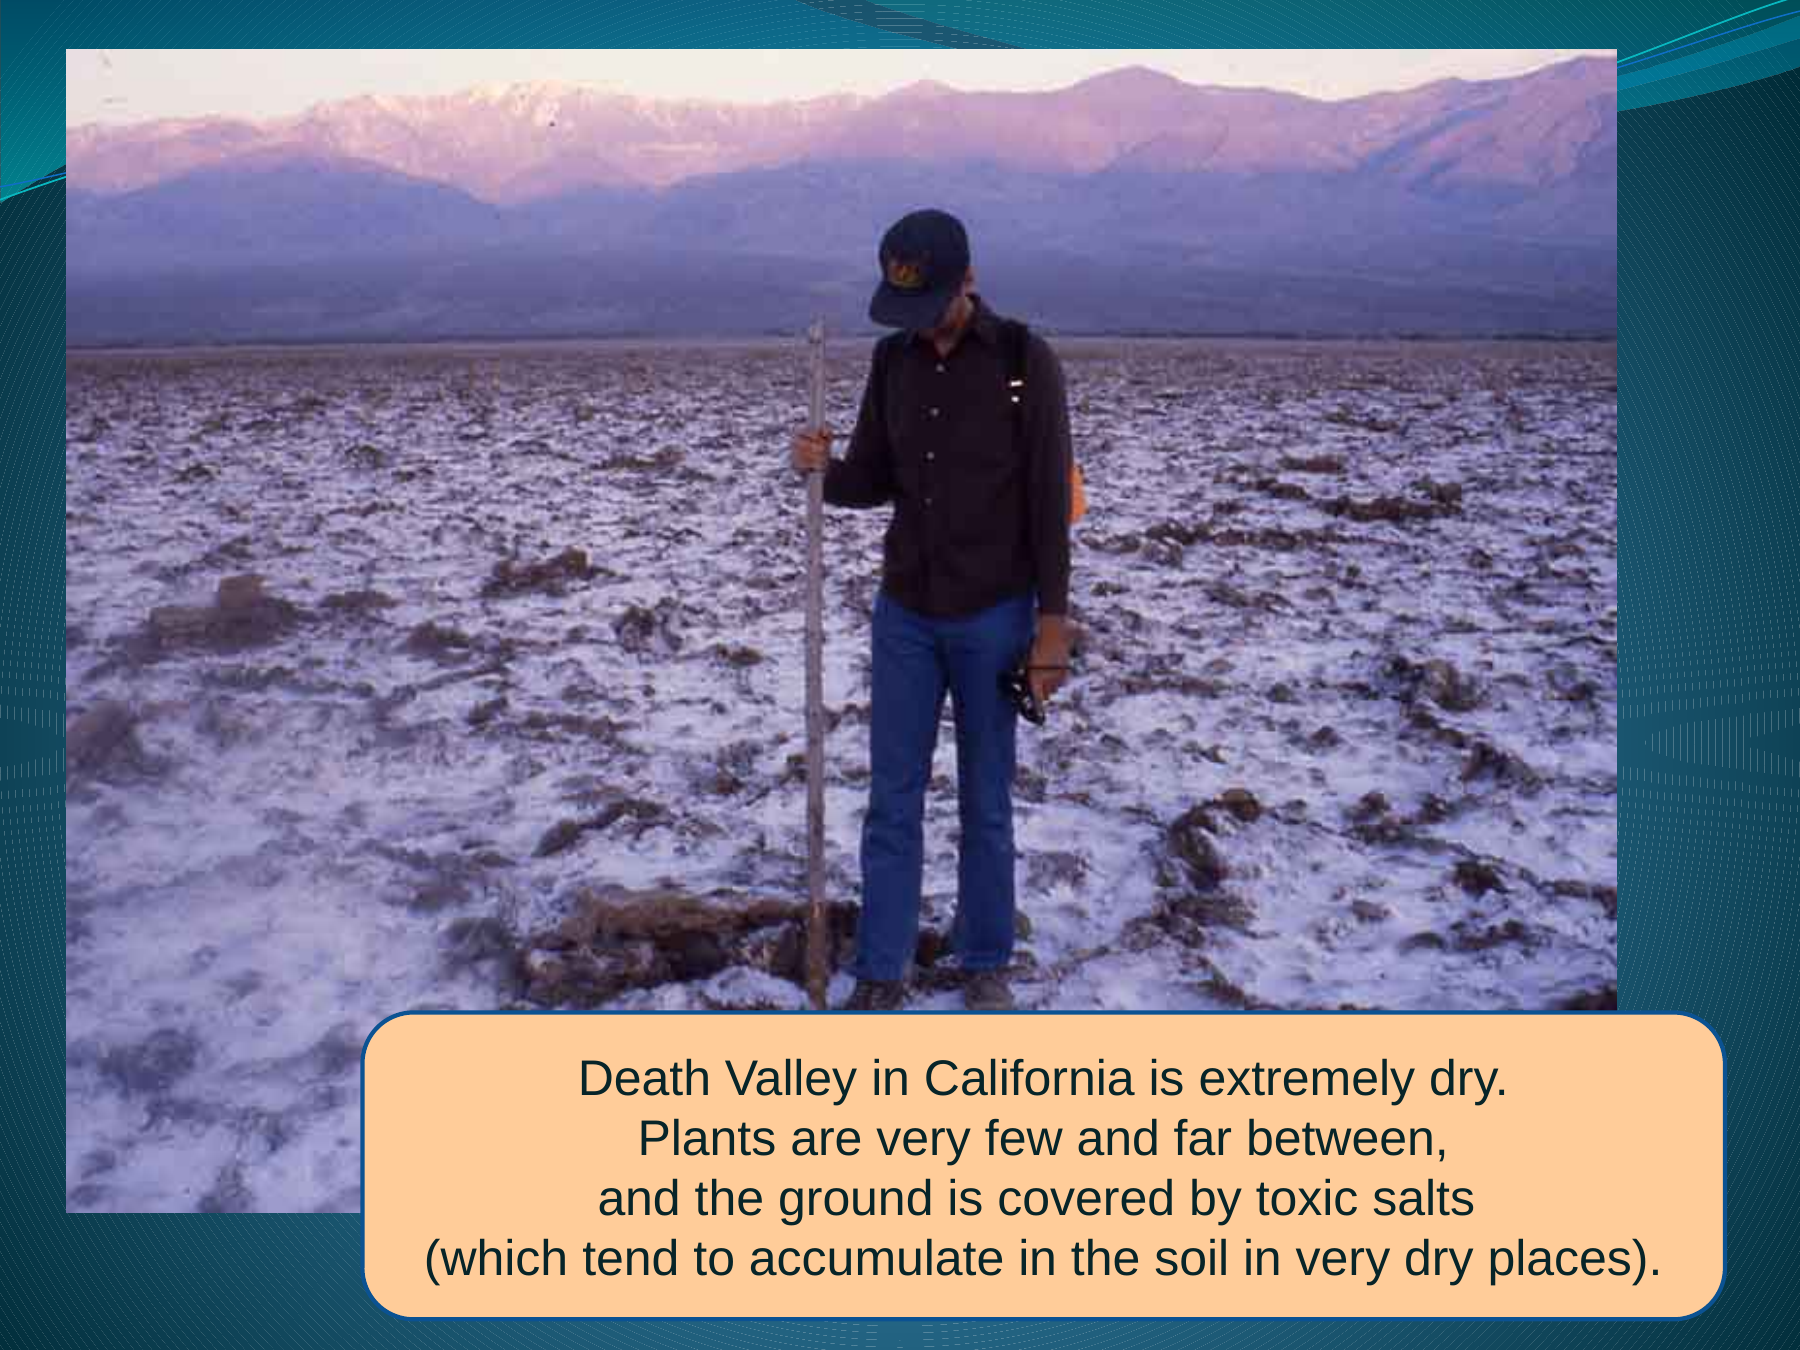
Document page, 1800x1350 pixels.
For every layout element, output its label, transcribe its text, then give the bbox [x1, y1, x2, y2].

picture [66, 49, 1617, 1213]
text_box Death Valley in California is extremely dry. Plants are very few and far between, and the ground is covered by toxic salts (which tend to accumulate in the soil in very dry places). [360, 1010, 1728, 1322]
